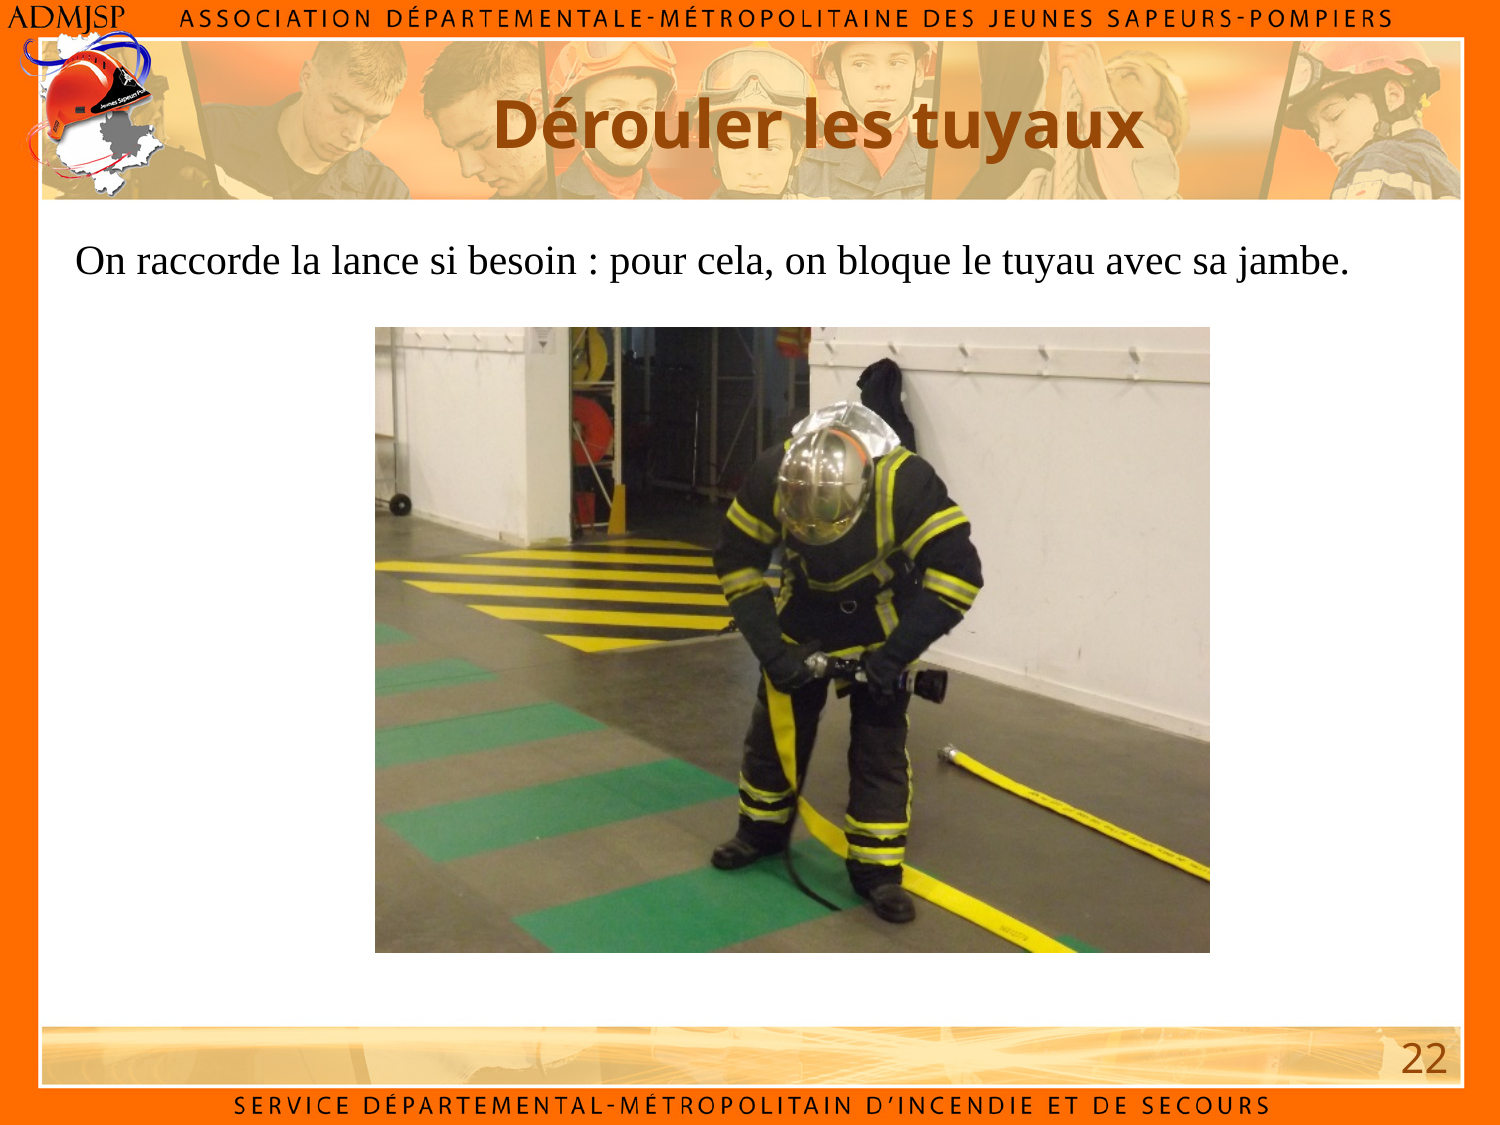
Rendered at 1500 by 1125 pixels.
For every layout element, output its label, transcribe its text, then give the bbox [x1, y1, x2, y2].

text_box On raccorde la lance si besoin : pour cela, on bloque le tuyau avec sa jambe. [75, 224, 1400, 290]
text_box Dérouler les tuyaux [183, 45, 1453, 200]
picture [0, 0, 1500, 1125]
text_box 22 [1113, 1029, 1464, 1090]
